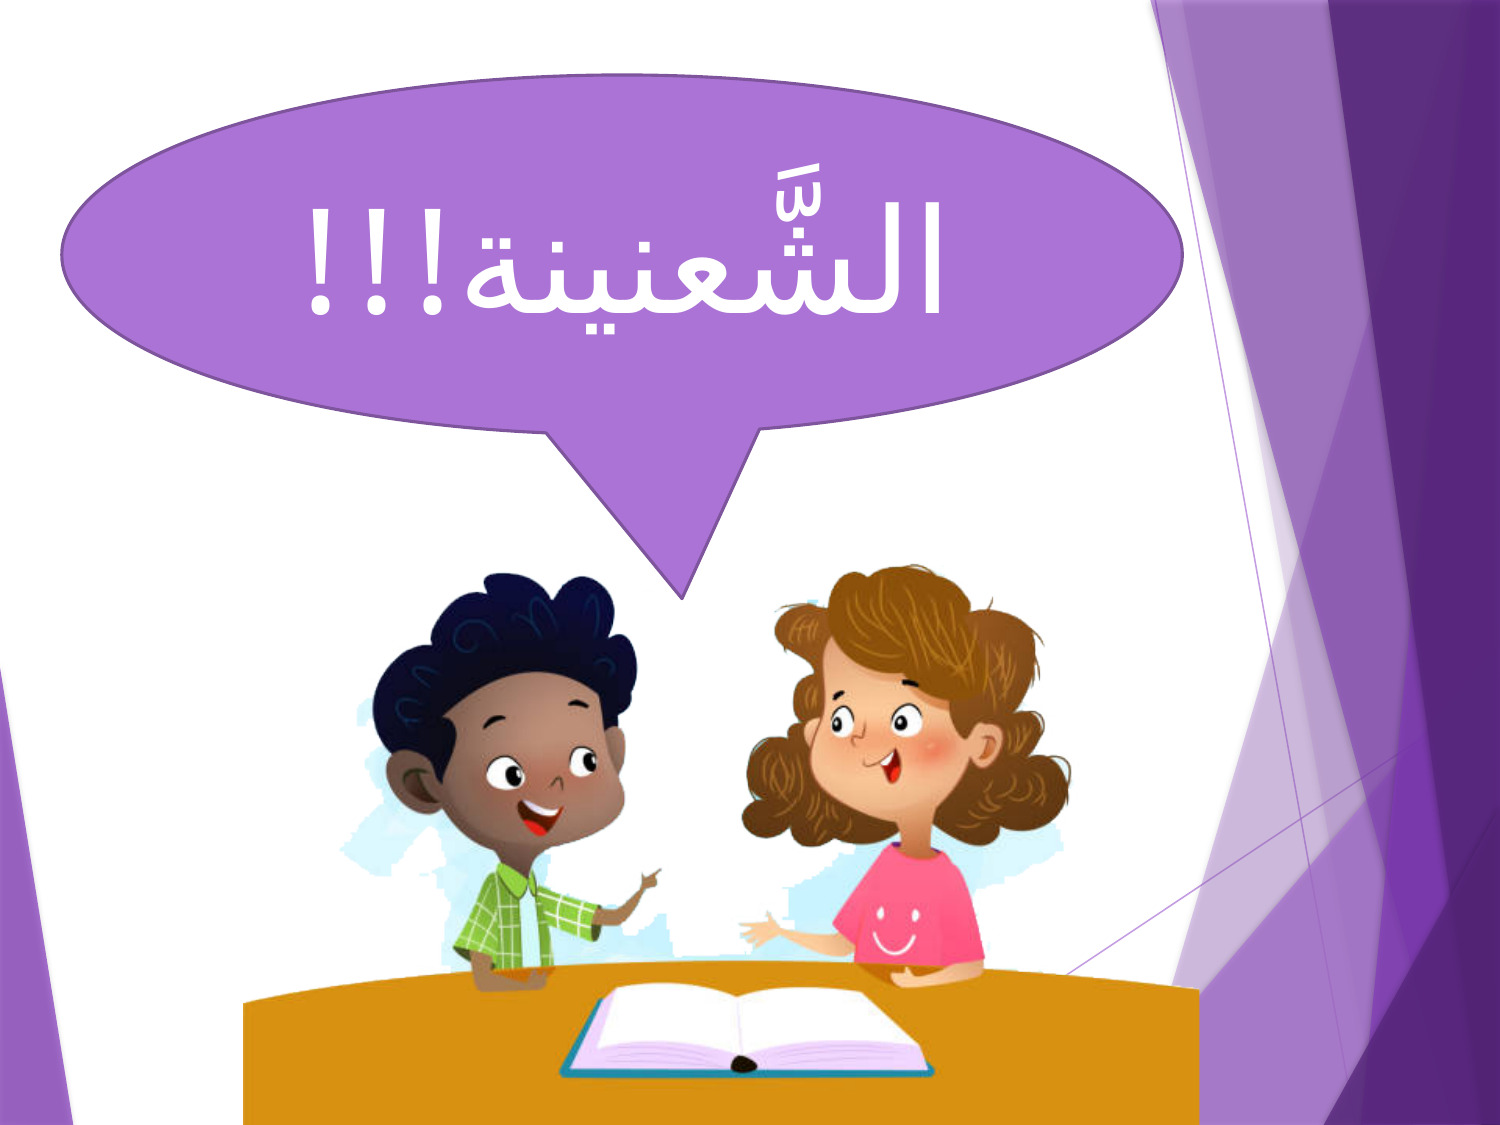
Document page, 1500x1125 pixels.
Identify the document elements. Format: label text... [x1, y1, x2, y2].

picture [242, 539, 1200, 1125]
text_box الشَّعنينة!!! [60, 73, 1184, 539]
